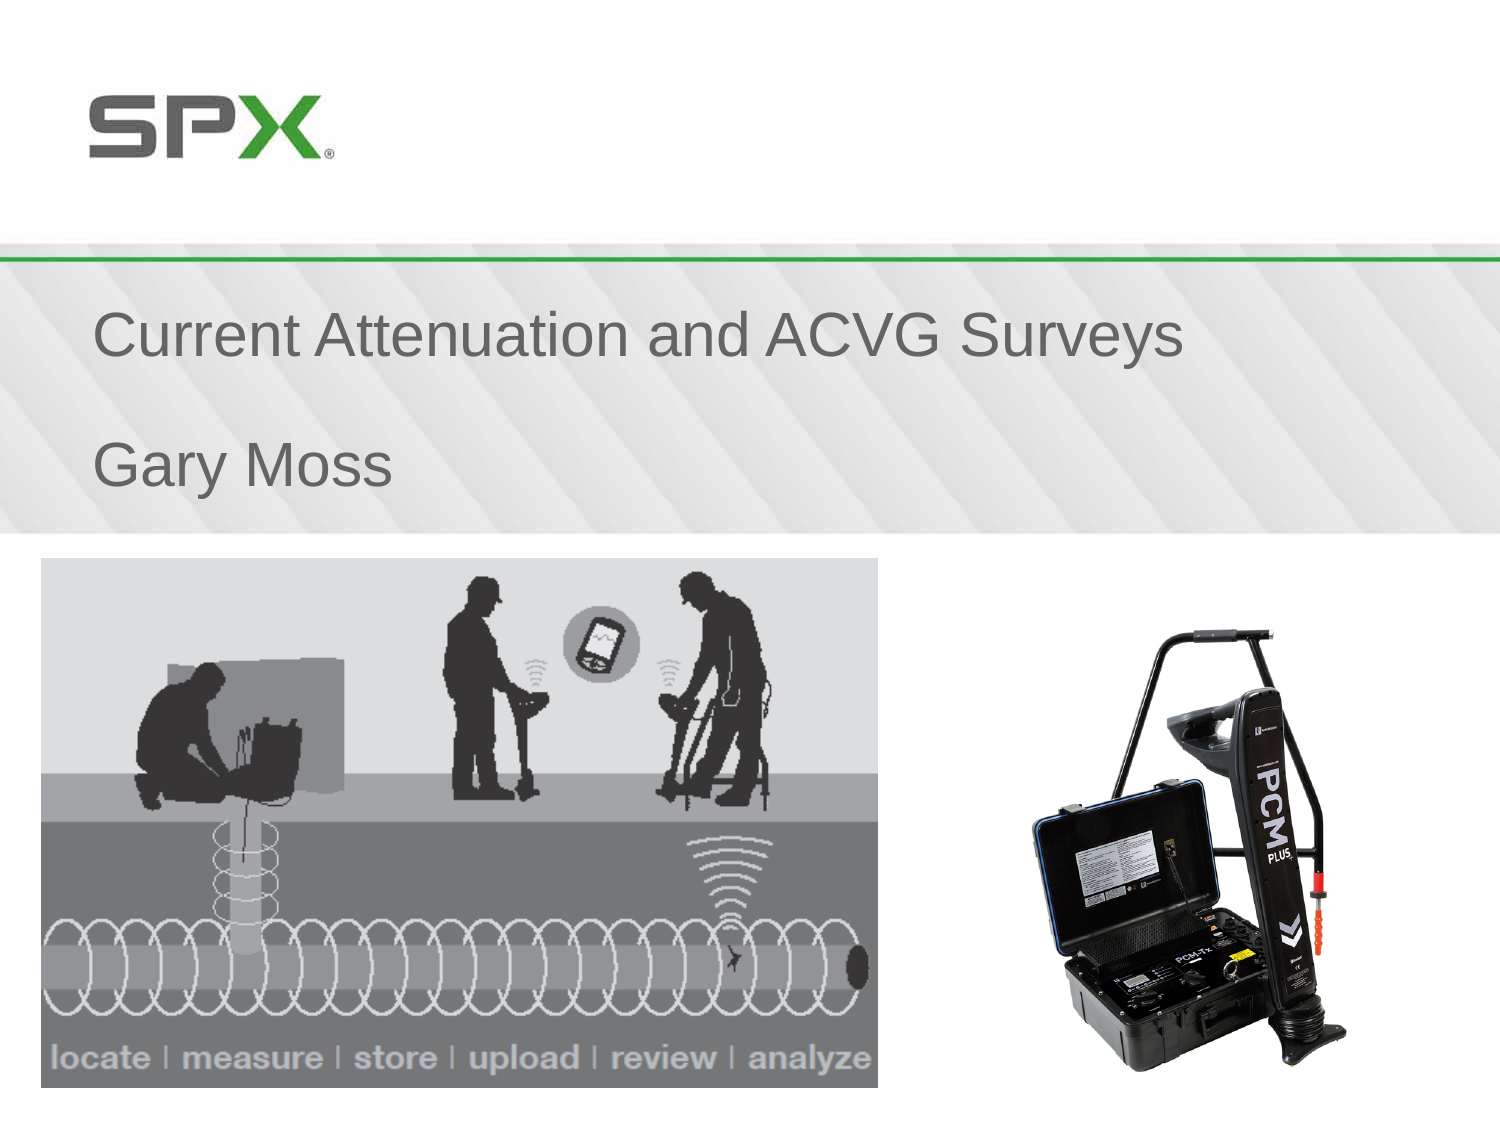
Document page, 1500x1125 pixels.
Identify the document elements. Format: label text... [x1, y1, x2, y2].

list Current Attenuation and ACVG Surveys Gary Moss [77, 266, 1280, 506]
picture [0, 0, 1500, 1125]
